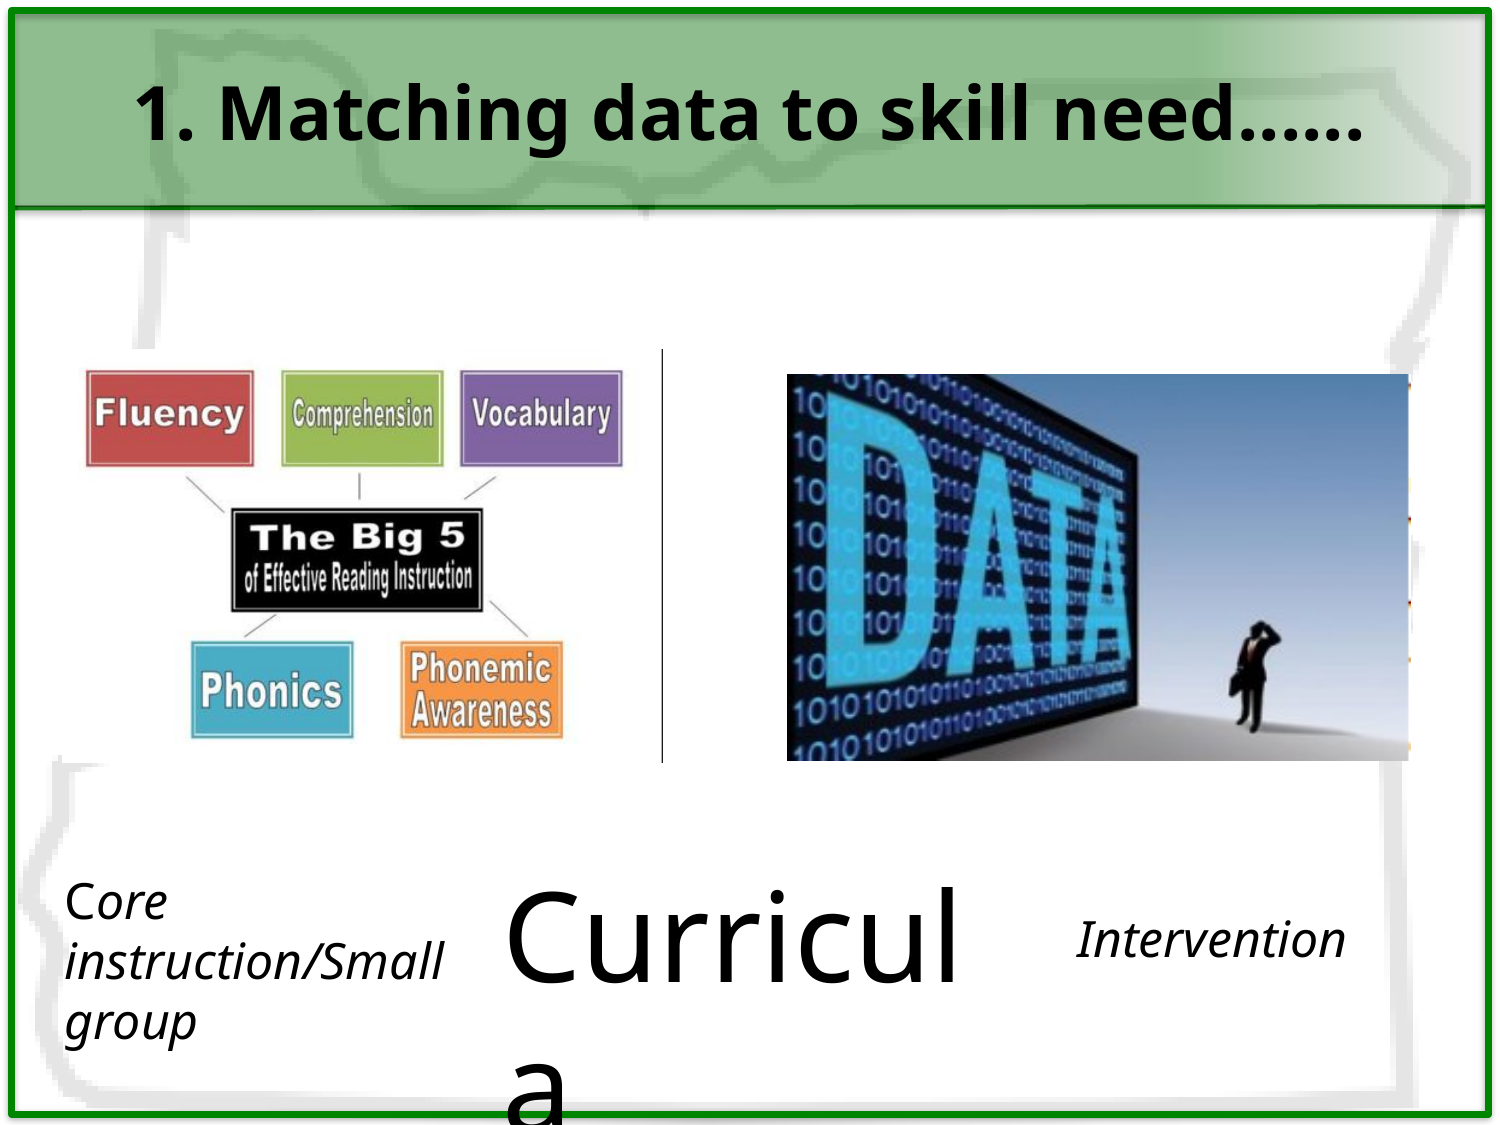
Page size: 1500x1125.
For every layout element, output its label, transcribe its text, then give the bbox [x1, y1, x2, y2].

text_box Curricula [487, 849, 1038, 1125]
text_box Core instruction/Small group [50, 862, 525, 1058]
text_box Intervention [1062, 899, 1413, 975]
picture [62, 349, 663, 763]
picture [787, 374, 1411, 761]
title 1. Matching data to skill need...... [75, 29, 1425, 191]
